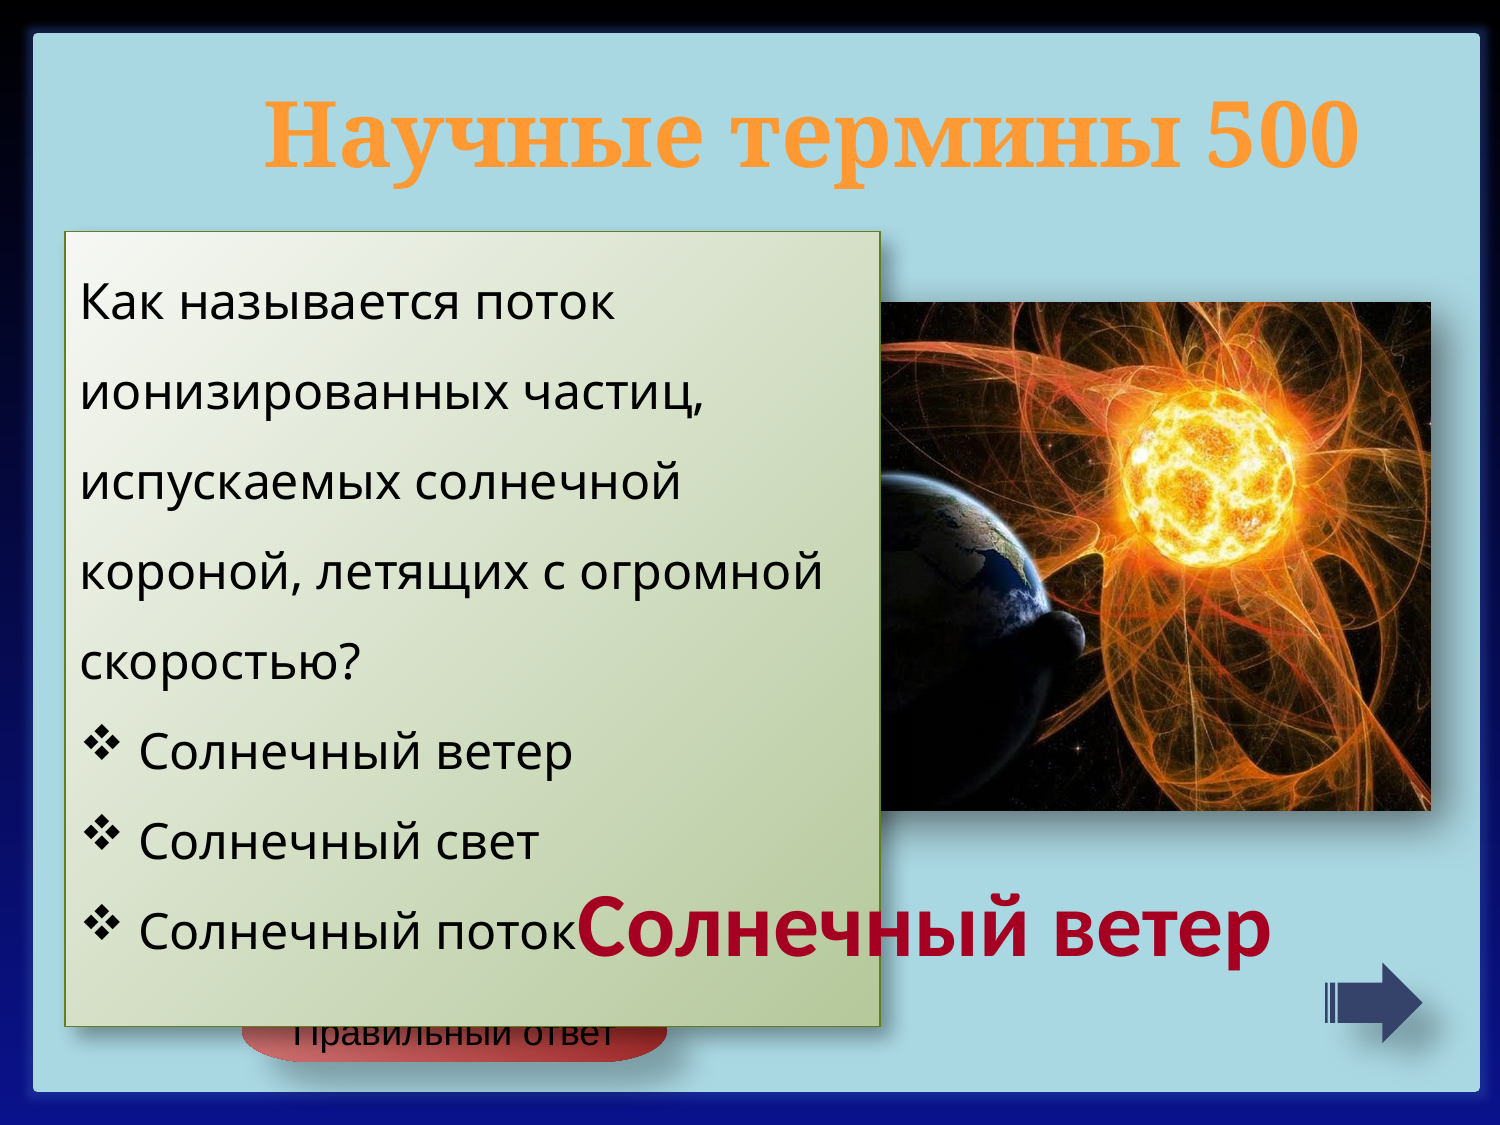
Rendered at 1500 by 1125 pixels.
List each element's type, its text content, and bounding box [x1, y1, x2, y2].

text_box Научные термины 500 [183, 78, 1442, 184]
picture [761, 302, 1431, 811]
text_box Как называется поток ионизированных частиц, испускаемых солнечной короной, летящих с огромной скоростью? Солнечный ветер Солнечный свет Солнечный поток [64, 231, 881, 1027]
text_box [1330, 983, 1336, 1023]
text_box [1337, 962, 1423, 1044]
text_box Правильный ответ [260, 1052, 649, 1062]
text_box Солнечный ветер [513, 857, 1338, 983]
